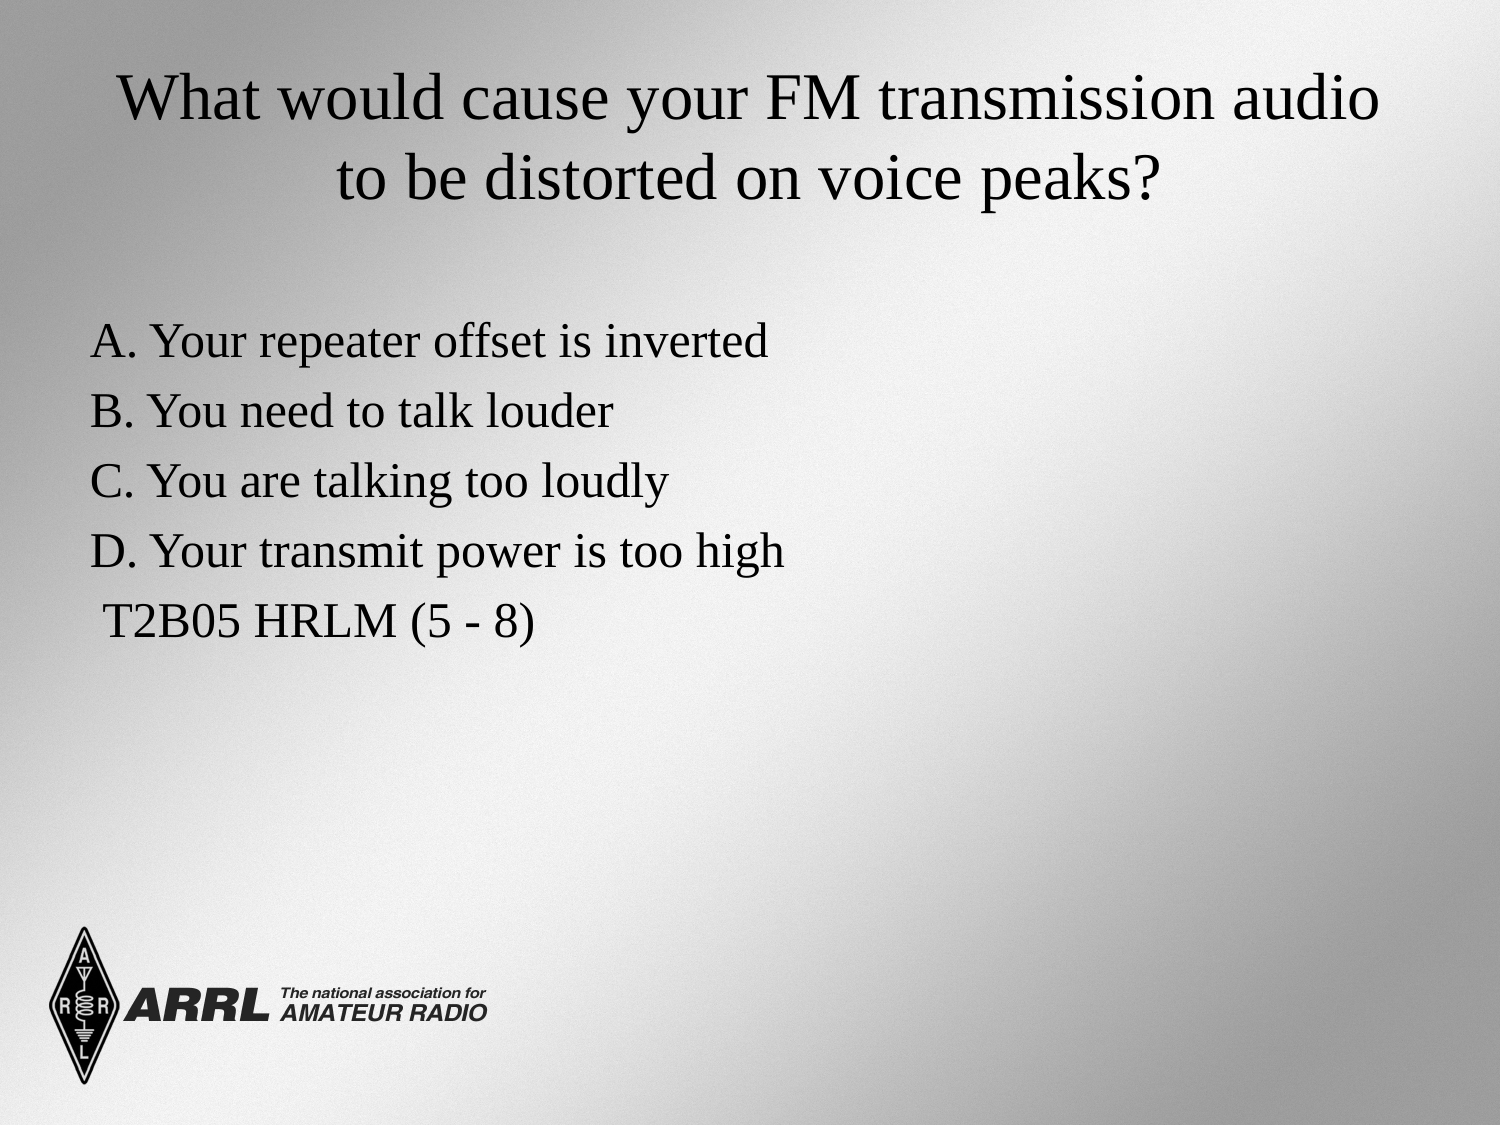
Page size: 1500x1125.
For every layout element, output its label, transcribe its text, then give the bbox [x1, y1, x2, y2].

list A. Your repeater offset is inverted B. You need to talk louder C. You are talking too loudly D. Your transmit power is too high T2B05 HRLM (5 - 8) [75, 299, 1425, 1005]
title What would cause your FM transmission audio to be distorted on voice peaks? [75, 45, 1425, 233]
picture [0, 0, 1500, 1125]
